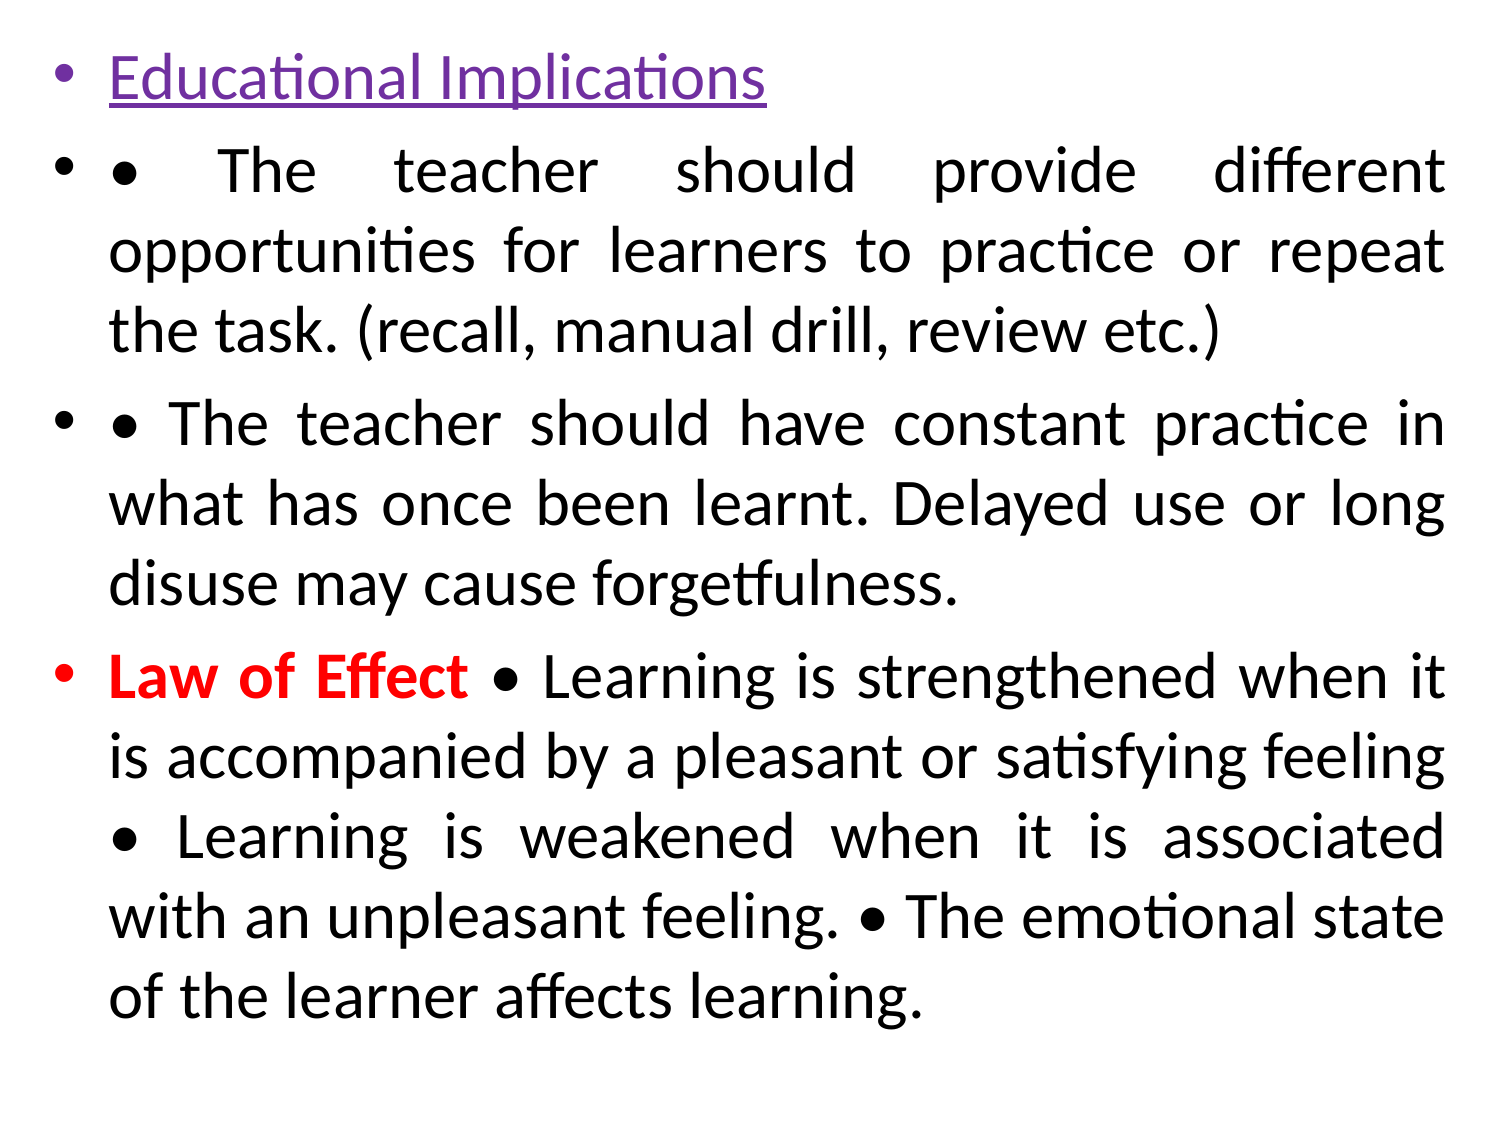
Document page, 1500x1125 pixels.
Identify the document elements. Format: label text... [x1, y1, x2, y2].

list Educational Implications • The teacher should provide different opportunities for learners to practice or repeat the task. (recall, manual drill, review etc.) • The teacher should have constant practice in what has once been learnt. Delayed use or long disuse may cause forgetfulness. Law of Effect • Learning is strengthened when it is accompanied by a pleasant or satisfying feeling • Learning is weakened when it is associated with an unpleasant feeling. • The emotional state of the learner affects learning. [37, 24, 1463, 1088]
